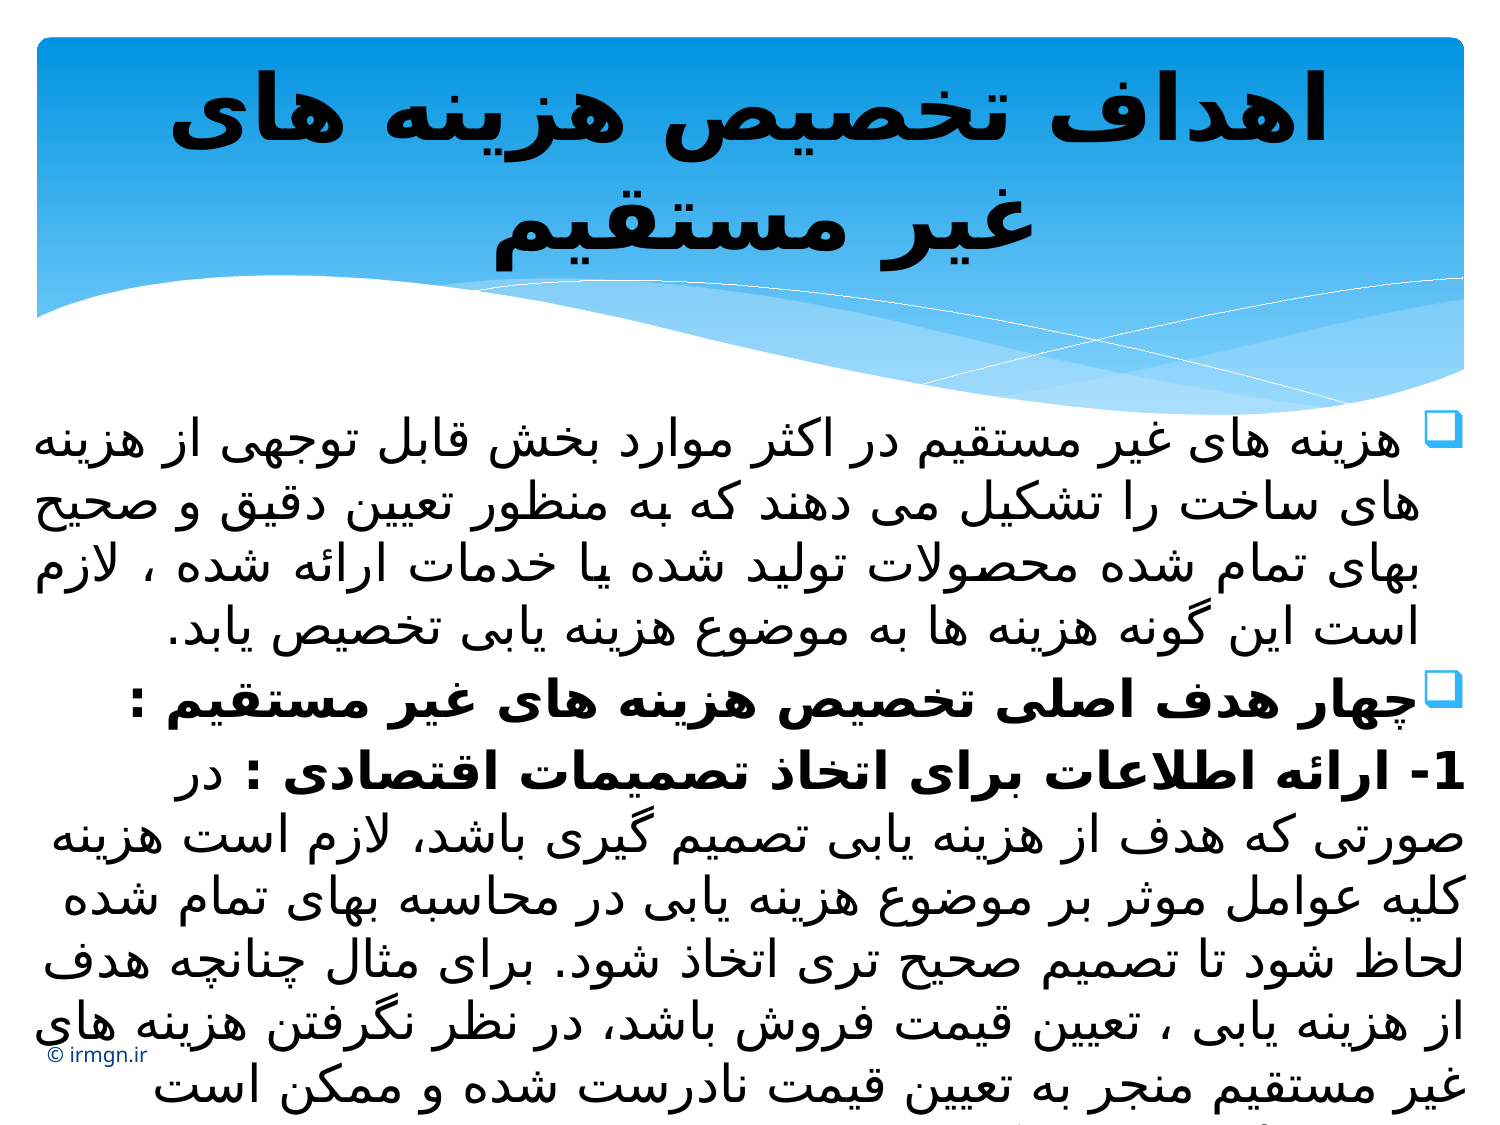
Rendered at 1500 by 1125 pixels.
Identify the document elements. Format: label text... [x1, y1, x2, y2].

list هزینه های غیر مستقیم در اکثر موارد بخش قابل توجهی از هزینه های ساخت را تشکیل می دهند که به منظور تعیین دقیق و صحیح بهای تمام شده محصولات تولید شده یا خدمات ارائه شده ، لازم است این گونه هزینه ها به موضوع هزینه یابی تخصیص یابد. چهار هدف اصلی تخصیص هزینه های غیر مستقیم : 1- ارائه اطلاعات برای اتخاذ تصمیمات اقتصادی : در صورتی که هدف از هزینه یابی تصمیم گیری باشد، لازم است هزینه کلیه عوامل موثر بر موضوع هزینه یابی در محاسبه بهای تمام شده لحاظ شود تا تصمیم صحیح تری اتخاذ شود. برای مثال چنانچه هدف از هزینه یابی ، تعیین قیمت فروش باشد، در نظر نگرفتن هزینه های غیر مستقیم منجر به تعیین قیمت نادرست شده و ممکن است موجب زیان دهی شرکت شود. [17, 397, 1483, 1106]
title اهداف تخصیص هزینه های غیر مستقیم [75, 55, 1425, 261]
footer © irmgn.ir [31, 1025, 653, 1086]
